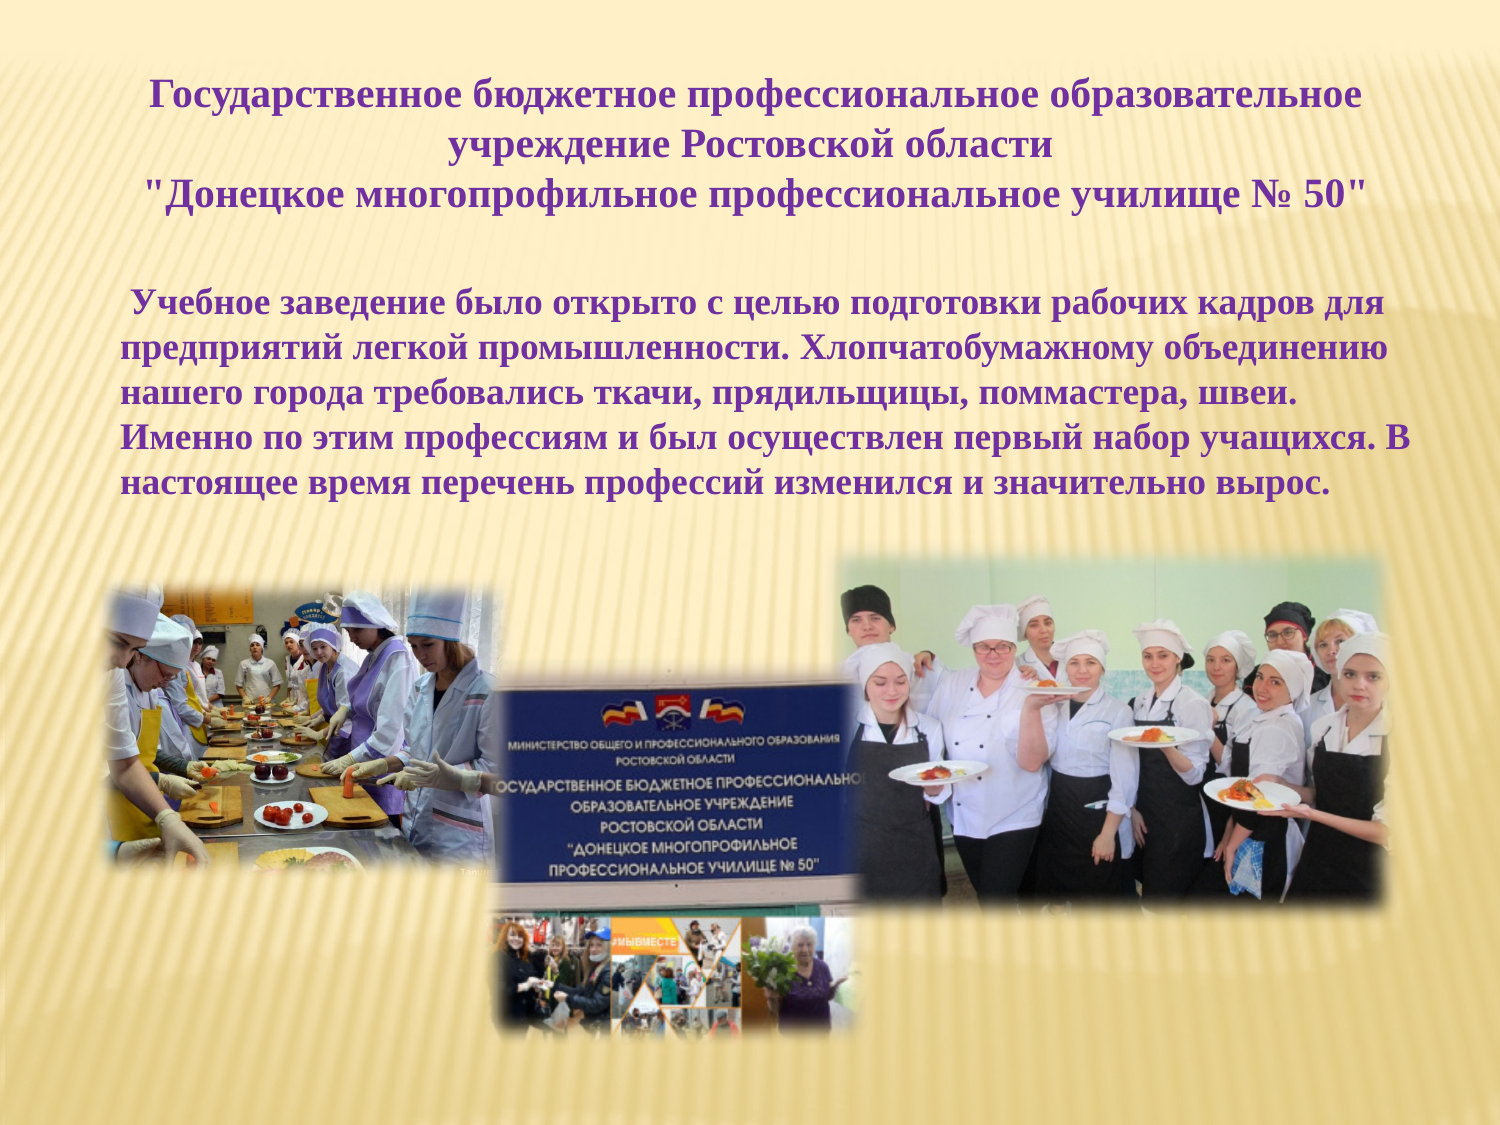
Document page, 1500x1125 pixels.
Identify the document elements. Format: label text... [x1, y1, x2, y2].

text_box Учебное заведение было открыто с целью подготовки рабочих кадров для предприятий легкой промышленности. Хлопчатобумажному объединению нашего города требовались ткачи, прядильщицы, поммастера, швеи. Именно по этим профессиям и был осуществлен первый набор учащихся. В настоящее время перечень профессий изменился и значительно вырос. [105, 269, 1453, 510]
text_box Государственное бюджетное профессиональное образовательное учреждение Ростовской области "Донецкое многопрофильное профессиональное училище № 50" [70, 58, 1442, 224]
picture [93, 538, 1402, 1048]
